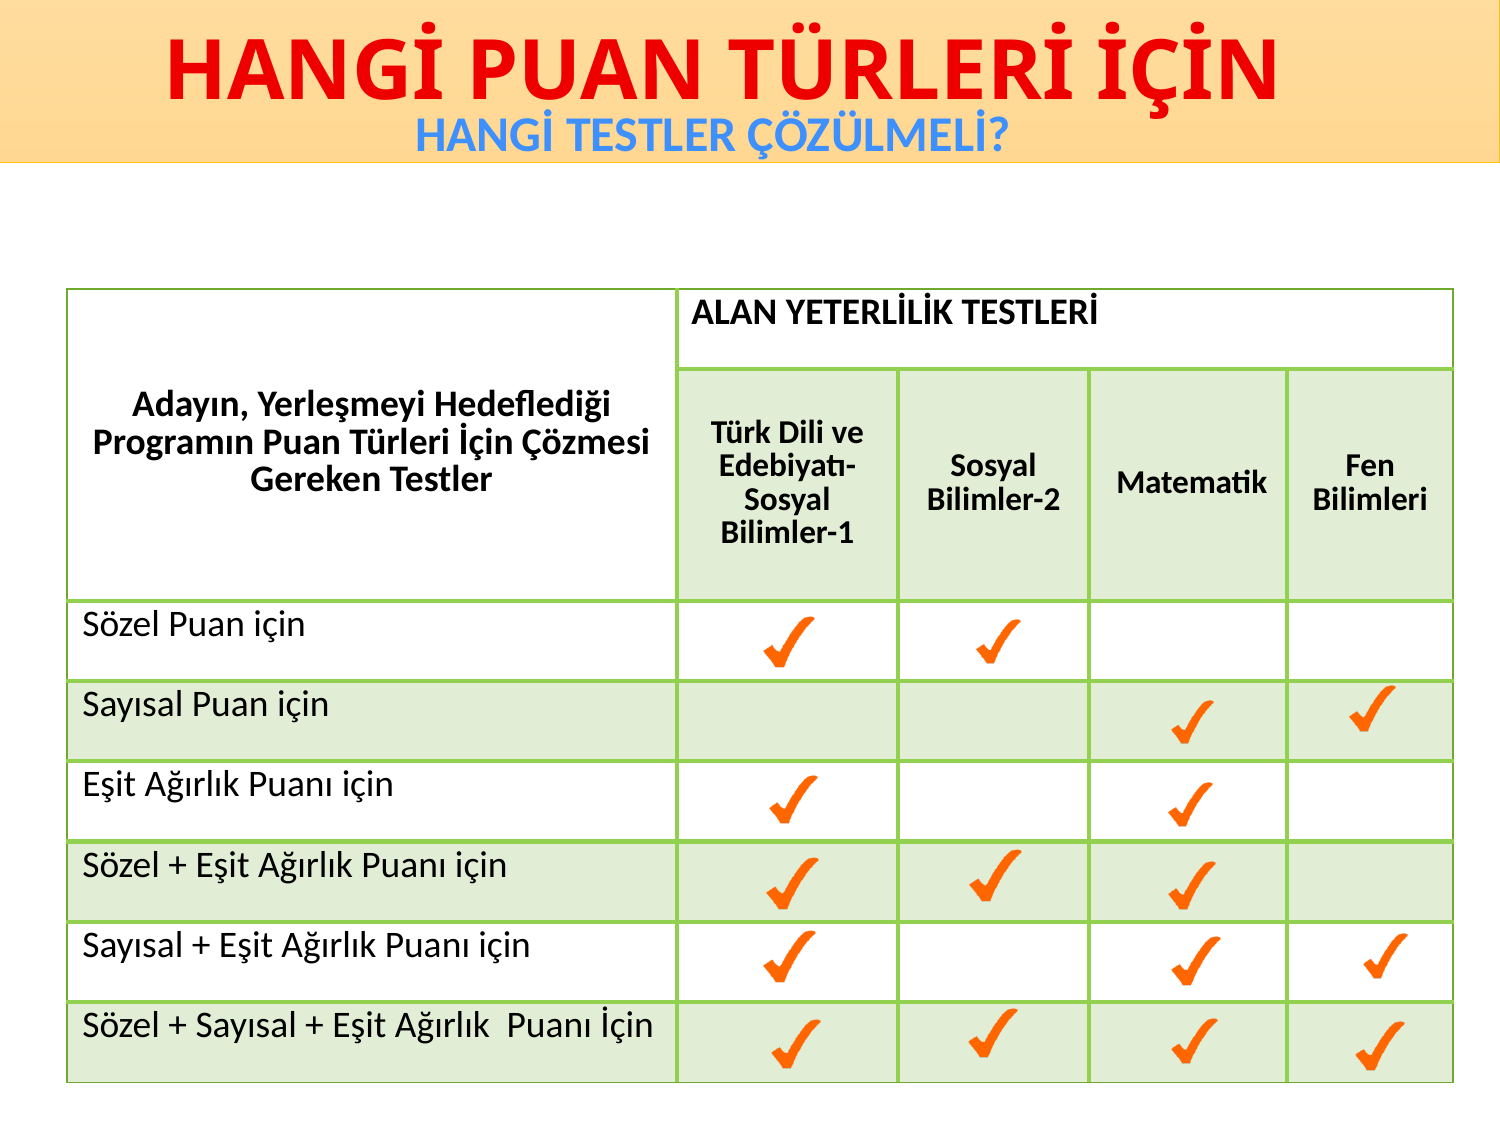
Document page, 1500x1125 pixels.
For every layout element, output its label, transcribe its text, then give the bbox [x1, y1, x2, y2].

table_cell [679, 1004, 896, 1082]
table_cell [900, 844, 1087, 920]
table_cell Eşit Ağırlık Puanı için [68, 763, 675, 839]
table_cell [1289, 924, 1452, 1000]
table_cell Fen Bilimleri [1289, 371, 1452, 599]
table_cell [900, 924, 1087, 1000]
table_cell [1091, 763, 1285, 839]
table_cell [900, 683, 1087, 759]
table_cell [679, 844, 896, 920]
picture [765, 856, 819, 910]
table_cell [679, 683, 896, 759]
table_cell [1091, 924, 1285, 1000]
picture [1348, 684, 1396, 732]
picture [770, 1018, 821, 1069]
picture [1362, 932, 1408, 979]
text_box [0, 0, 1500, 163]
table_cell [1289, 844, 1452, 920]
table_cell [1289, 763, 1452, 839]
table_cell Sayısal Puan için [68, 683, 675, 759]
table_cell [1091, 603, 1285, 679]
table_cell [679, 603, 896, 679]
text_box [0, 8, 1474, 186]
table_cell [900, 603, 1087, 679]
table_cell Sözel + Eşit Ağırlık Puanı için [68, 844, 675, 920]
picture [1170, 1017, 1218, 1064]
table_cell Sözel + Sayısal + Eşit Ağırlık Puanı İçin [68, 1004, 675, 1082]
picture [768, 774, 818, 824]
table_cell [900, 1004, 1087, 1082]
table_cell Sayısal + Eşit Ağırlık Puanı için [68, 924, 675, 1000]
table_cell [1289, 603, 1452, 679]
picture [967, 1007, 1018, 1058]
table_cell [900, 763, 1087, 839]
picture [974, 618, 1021, 665]
table_cell Sözel Puan için [68, 603, 675, 679]
table_cell [1091, 844, 1285, 920]
table_cell Sosyal Bilimler-2 [900, 371, 1087, 599]
table_header Adayın, Yerleşmeyi Hedeflediği Programın Puan Türleri İçin Çözmesi Gereken Testler [68, 290, 675, 599]
picture [762, 929, 816, 983]
table_cell [1289, 683, 1452, 759]
picture [968, 848, 1022, 902]
table_cell [1289, 1004, 1452, 1082]
picture [762, 615, 815, 668]
picture [1354, 1020, 1405, 1071]
table_cell [1091, 1004, 1285, 1082]
table_header ALAN YETERLİLİK TESTLERİ [679, 290, 1452, 367]
picture [1167, 860, 1216, 910]
table_cell [679, 924, 896, 1000]
picture [1170, 935, 1221, 986]
table_cell Türk Dili ve Edebiyatı- Sosyal Bilimler-1 [679, 371, 896, 599]
table_cell [679, 763, 896, 839]
picture [1167, 781, 1213, 827]
picture [1170, 699, 1215, 744]
table_cell Matematik [1091, 371, 1285, 599]
table_cell [1091, 683, 1285, 759]
